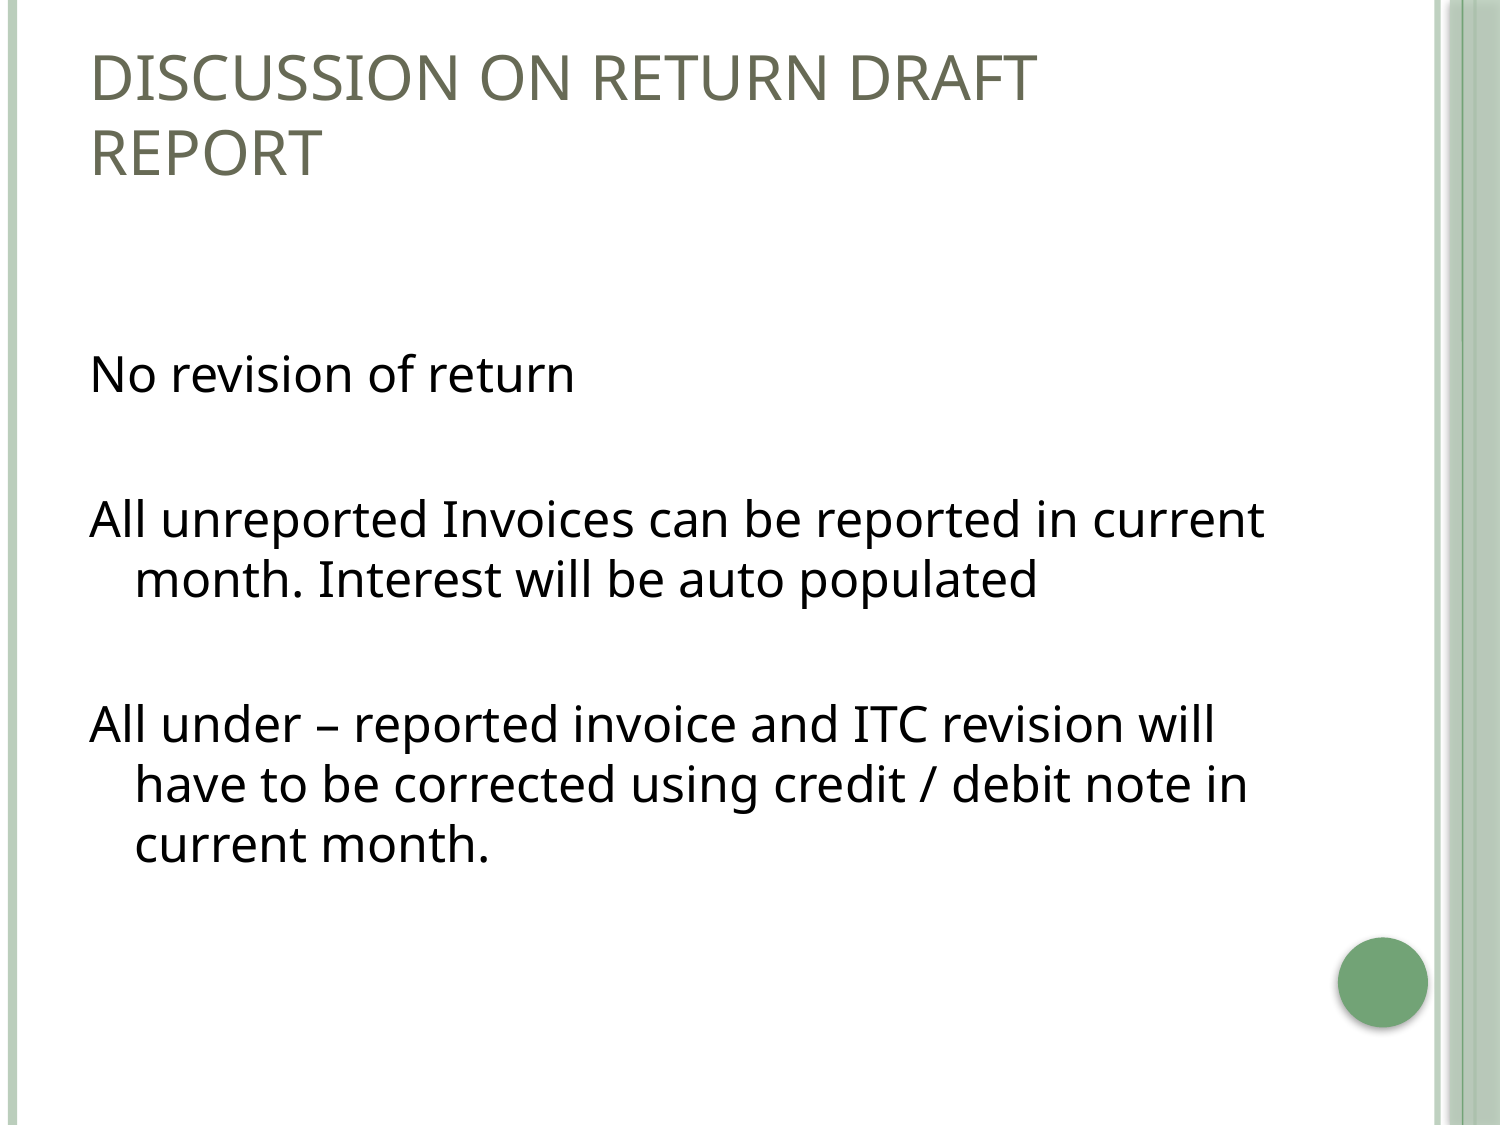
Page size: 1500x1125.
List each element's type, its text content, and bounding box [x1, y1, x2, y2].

title Discussion on return draft report [75, 99, 1300, 196]
list No revision of return All unreported Invoices can be reported in current month. Interest will be auto populated All under – reported invoice and ITC revision will have to be corrected using credit / debit note in current month. [75, 262, 1300, 1062]
